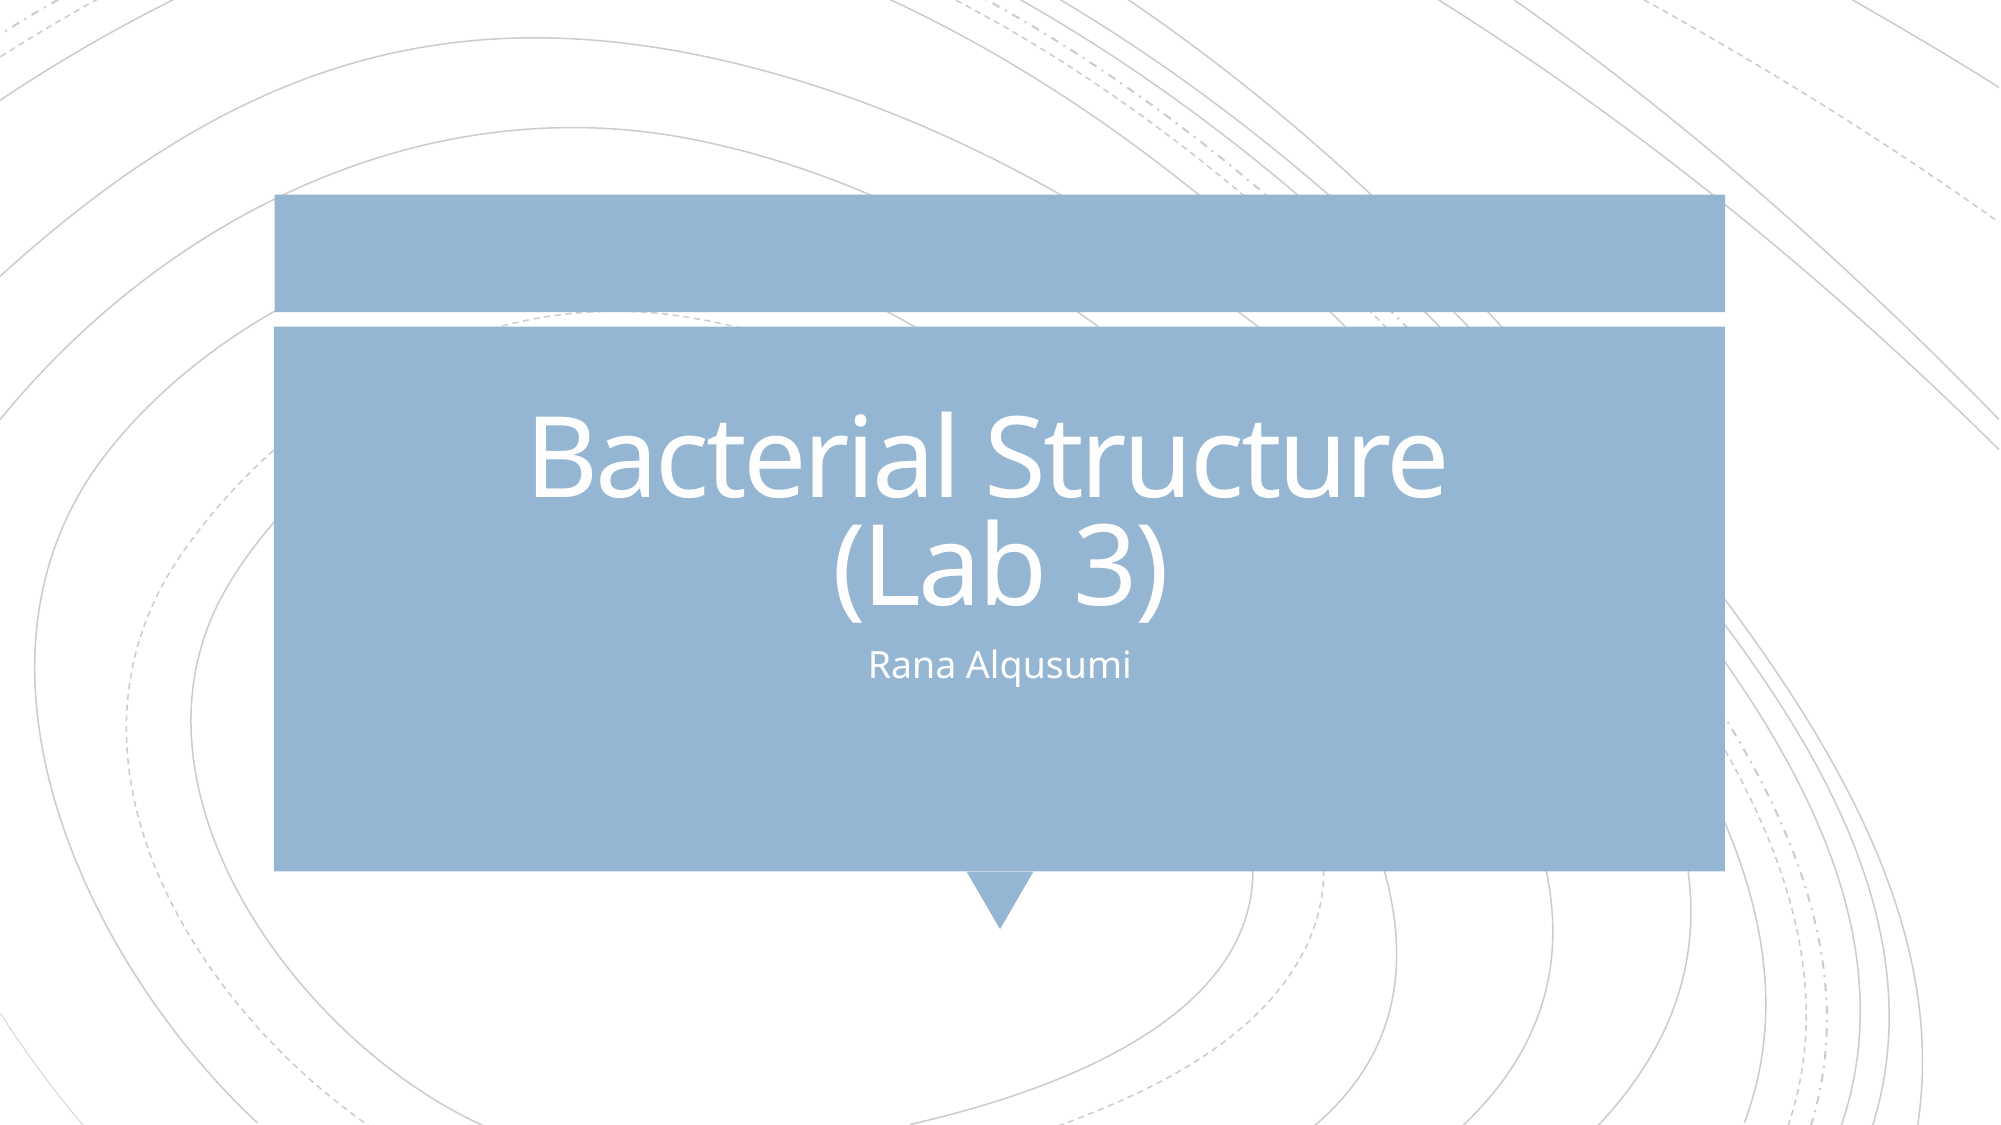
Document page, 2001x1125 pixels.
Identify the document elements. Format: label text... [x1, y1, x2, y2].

subtitle Rana Alqusumi [288, 640, 1712, 858]
title Bacterial Structure (Lab 3) [288, 340, 1713, 628]
